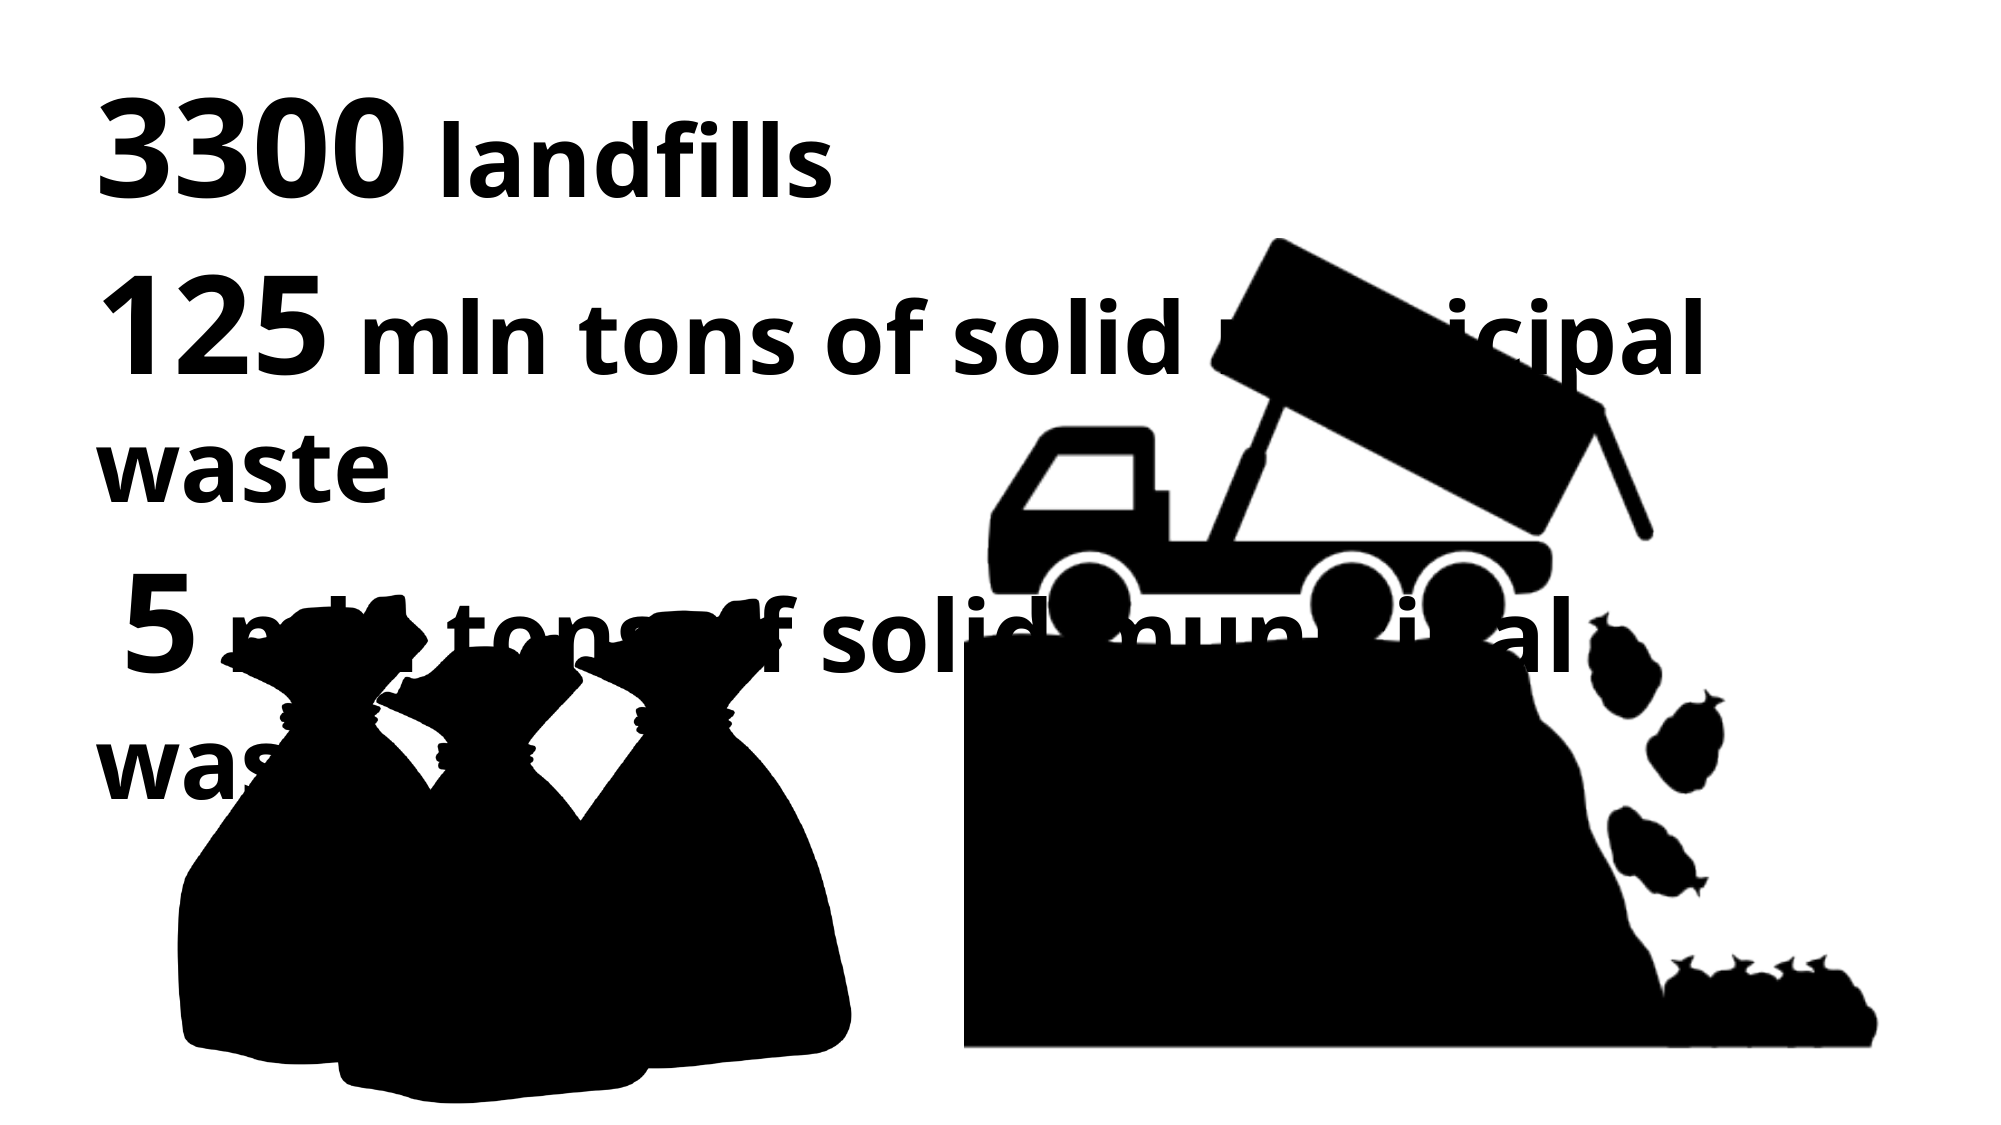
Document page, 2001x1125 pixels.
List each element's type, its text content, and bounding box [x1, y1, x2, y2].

picture [963, 238, 1910, 1057]
text_box 3300 landfills 125 mln tons of solid municipal waste 5 mln tons of solid municipal waste [78, 52, 1910, 827]
picture [90, 592, 925, 1113]
